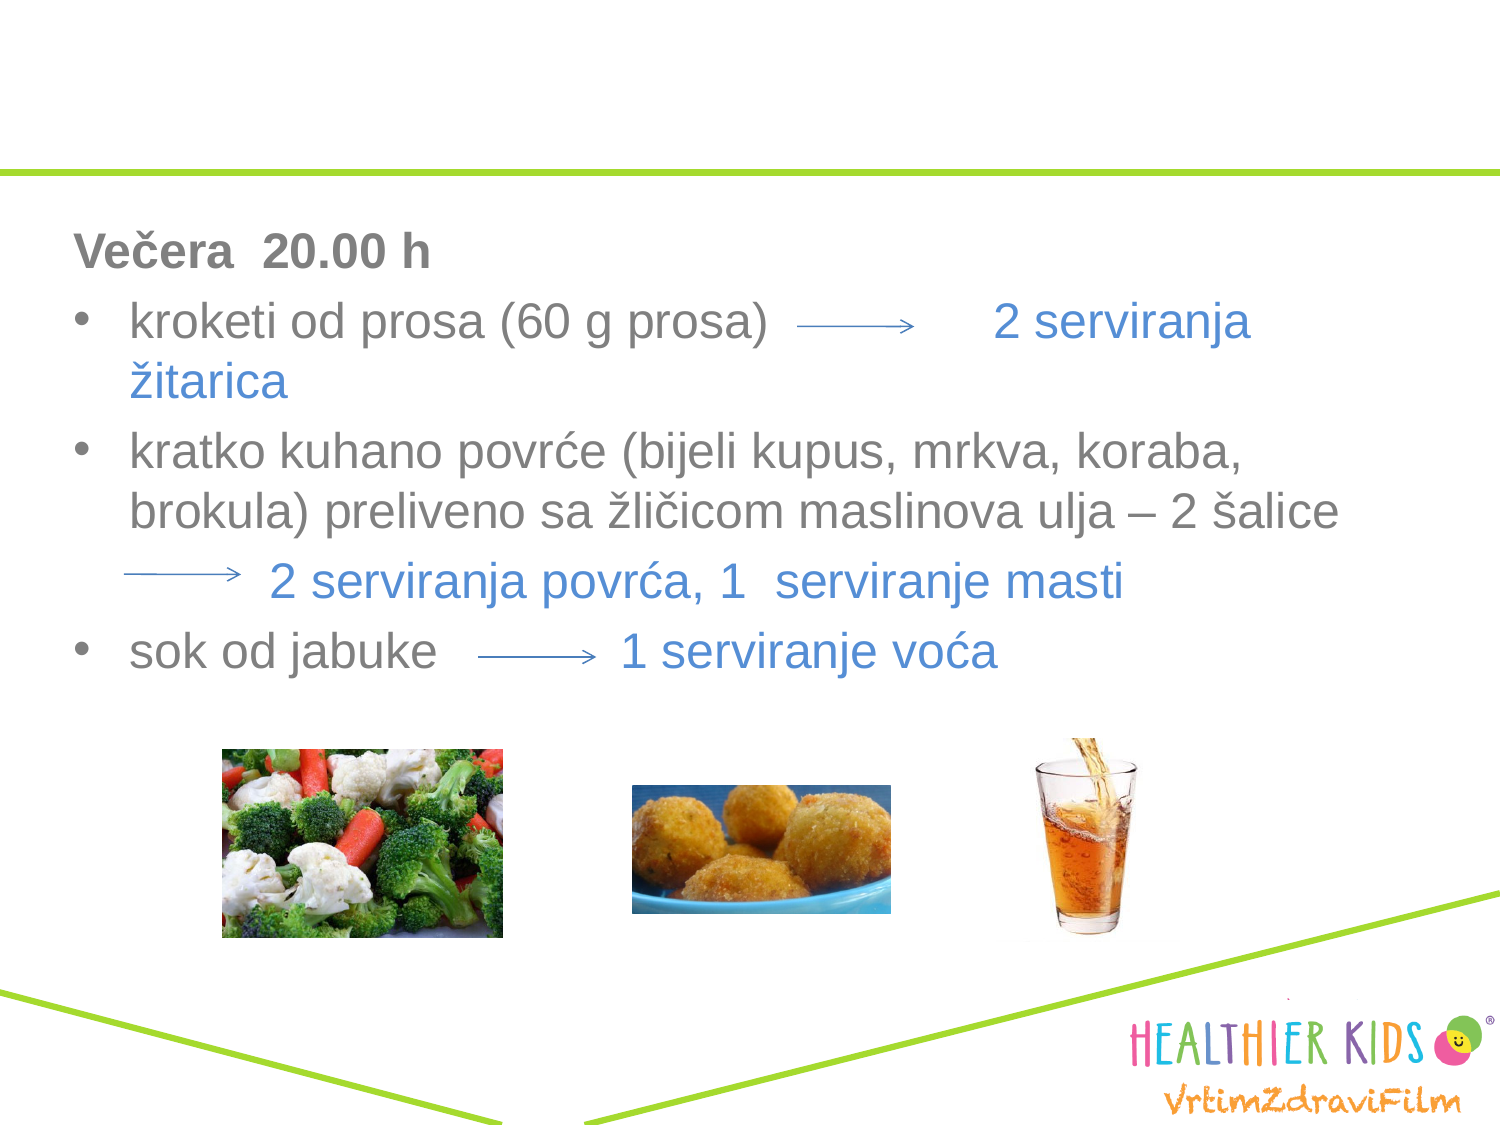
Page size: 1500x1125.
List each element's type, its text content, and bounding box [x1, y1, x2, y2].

picture [1118, 992, 1500, 1124]
picture [222, 749, 503, 938]
picture [632, 784, 891, 915]
picture [995, 737, 1180, 942]
list Večera 20.00 h kroketi od prosa (60 g prosa) 2 serviranja žitarica kratko kuhano povrće (bijeli kupus, mrkva, koraba, brokula) preliveno sa žličicom maslinova ulja – 2 šalice 2 serviranja povrća, 1 serviranje masti sok od jabuke 1 serviranje voća [58, 210, 1409, 954]
